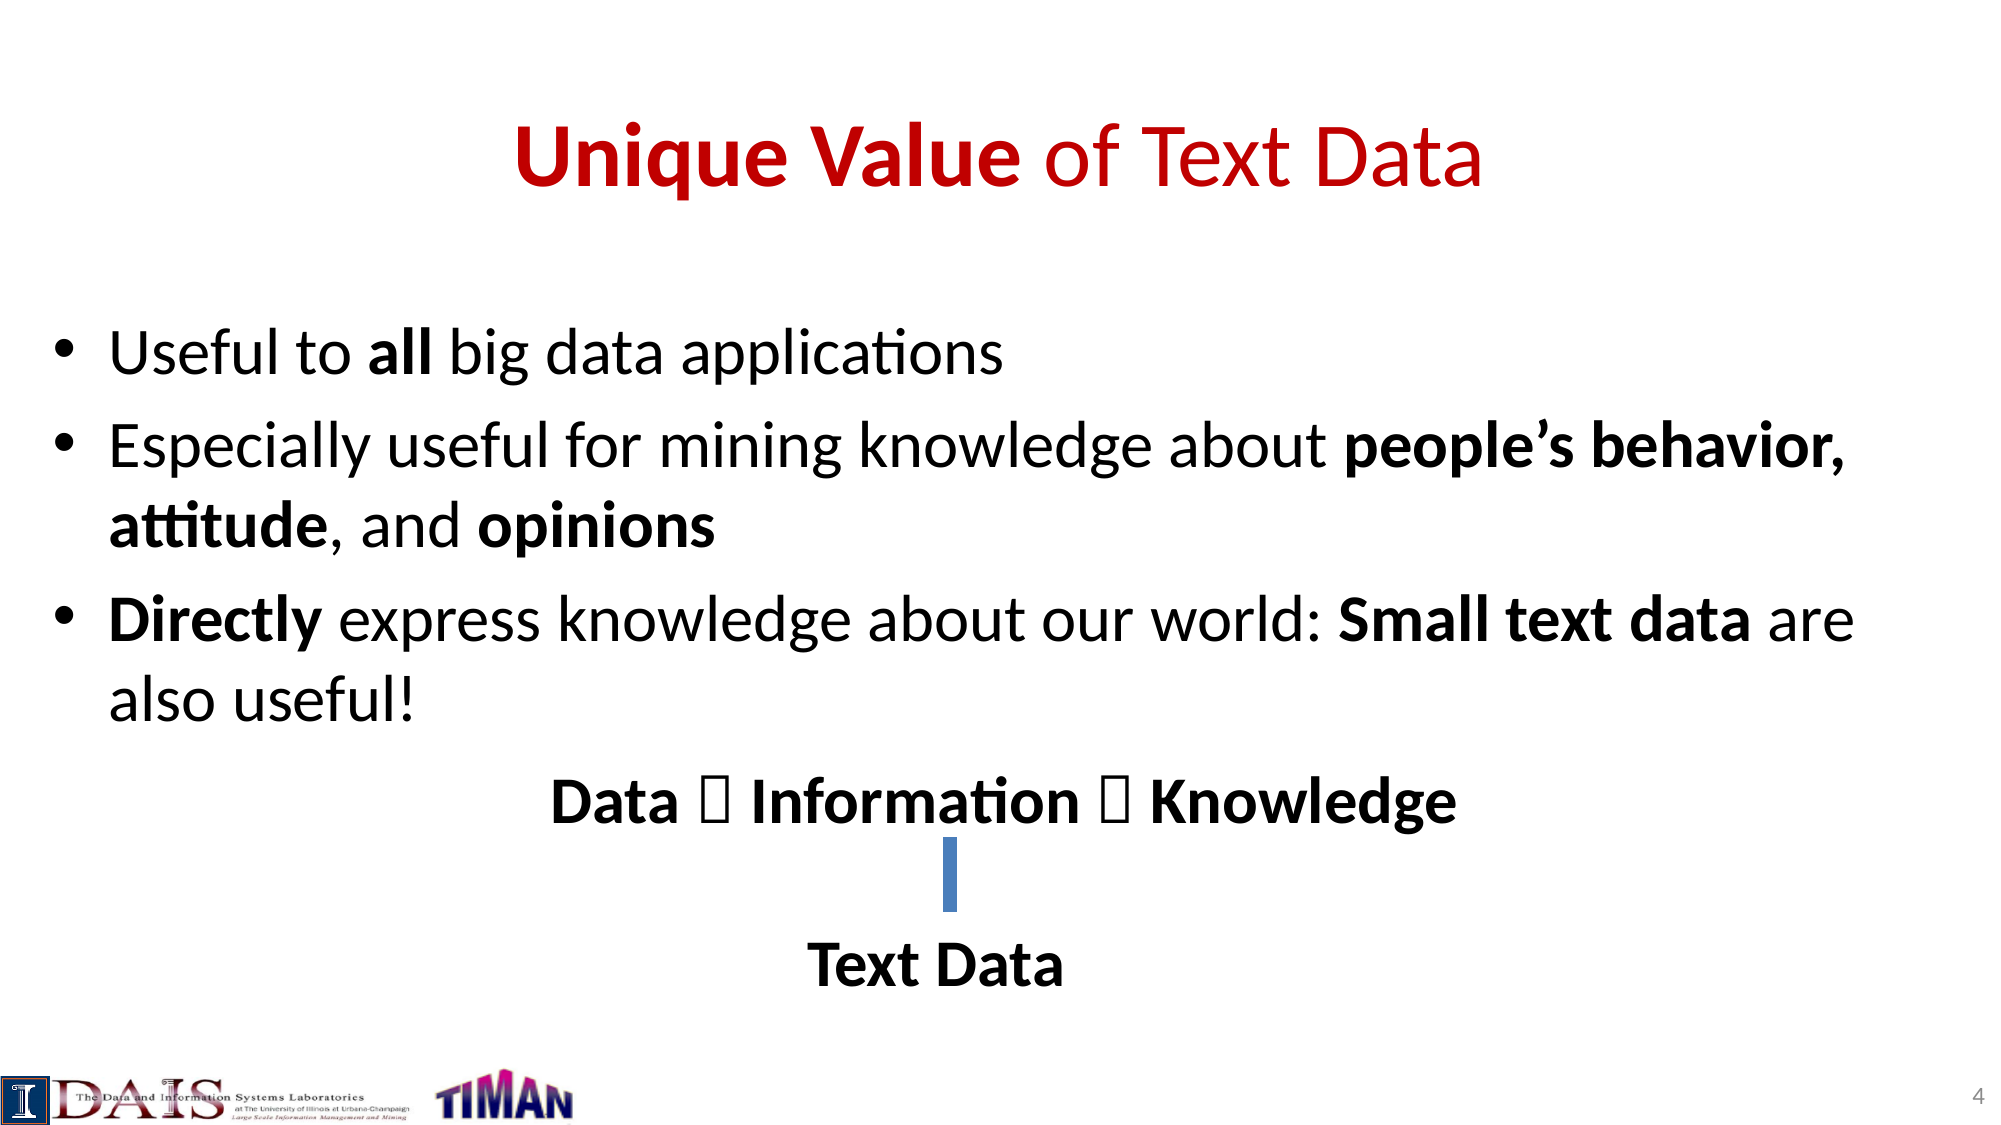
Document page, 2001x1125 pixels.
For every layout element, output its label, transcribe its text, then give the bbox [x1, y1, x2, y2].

text_box Data  Information  Knowledge [536, 749, 1489, 845]
text_box Text Data [792, 912, 1096, 1008]
picture [0, 1064, 584, 1125]
title Unique Value of Text Data [0, 68, 2000, 232]
slide_number 4 [1533, 1065, 2000, 1125]
list Useful to all big data applications Especially useful for mining knowledge about people’s behavior, attitude, and opinions Directly express knowledge about our world: Small text data are also useful! [37, 299, 1946, 948]
